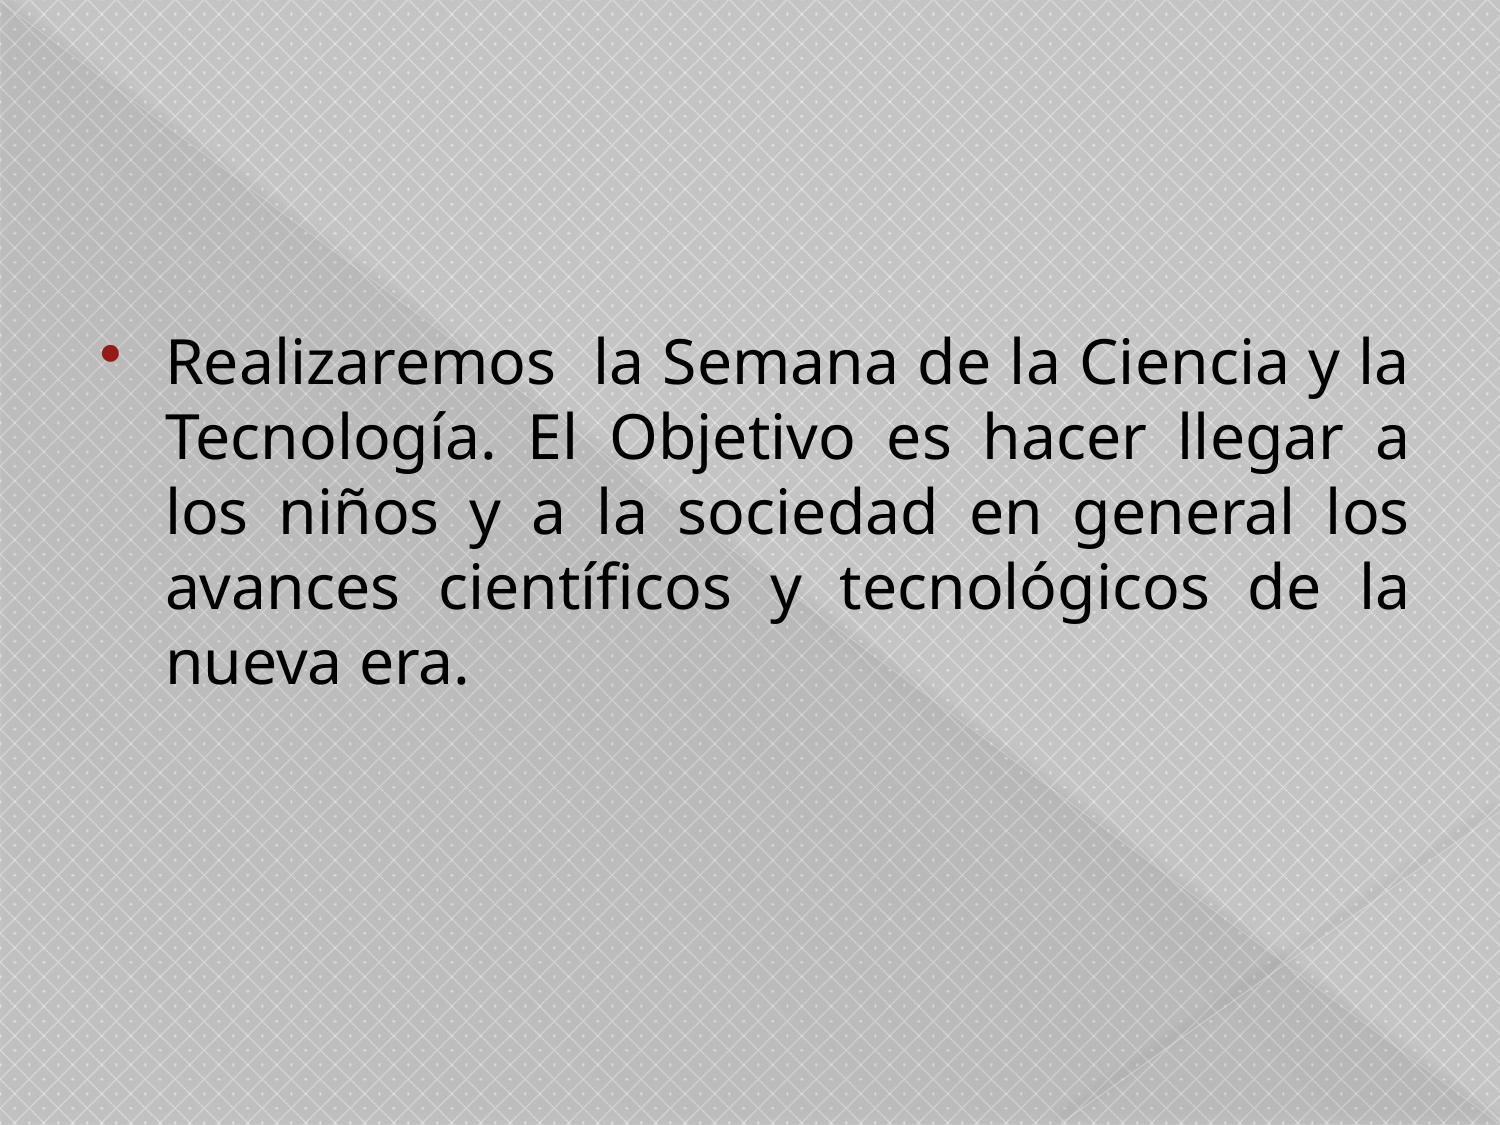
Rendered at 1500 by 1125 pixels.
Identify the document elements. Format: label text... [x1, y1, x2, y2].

list Realizaremos la Semana de la Ciencia y la Tecnología. El Objetivo es hacer llegar a los niños y a la sociedad en general los avances científicos y tecnológicos de la nueva era. [76, 314, 1427, 750]
